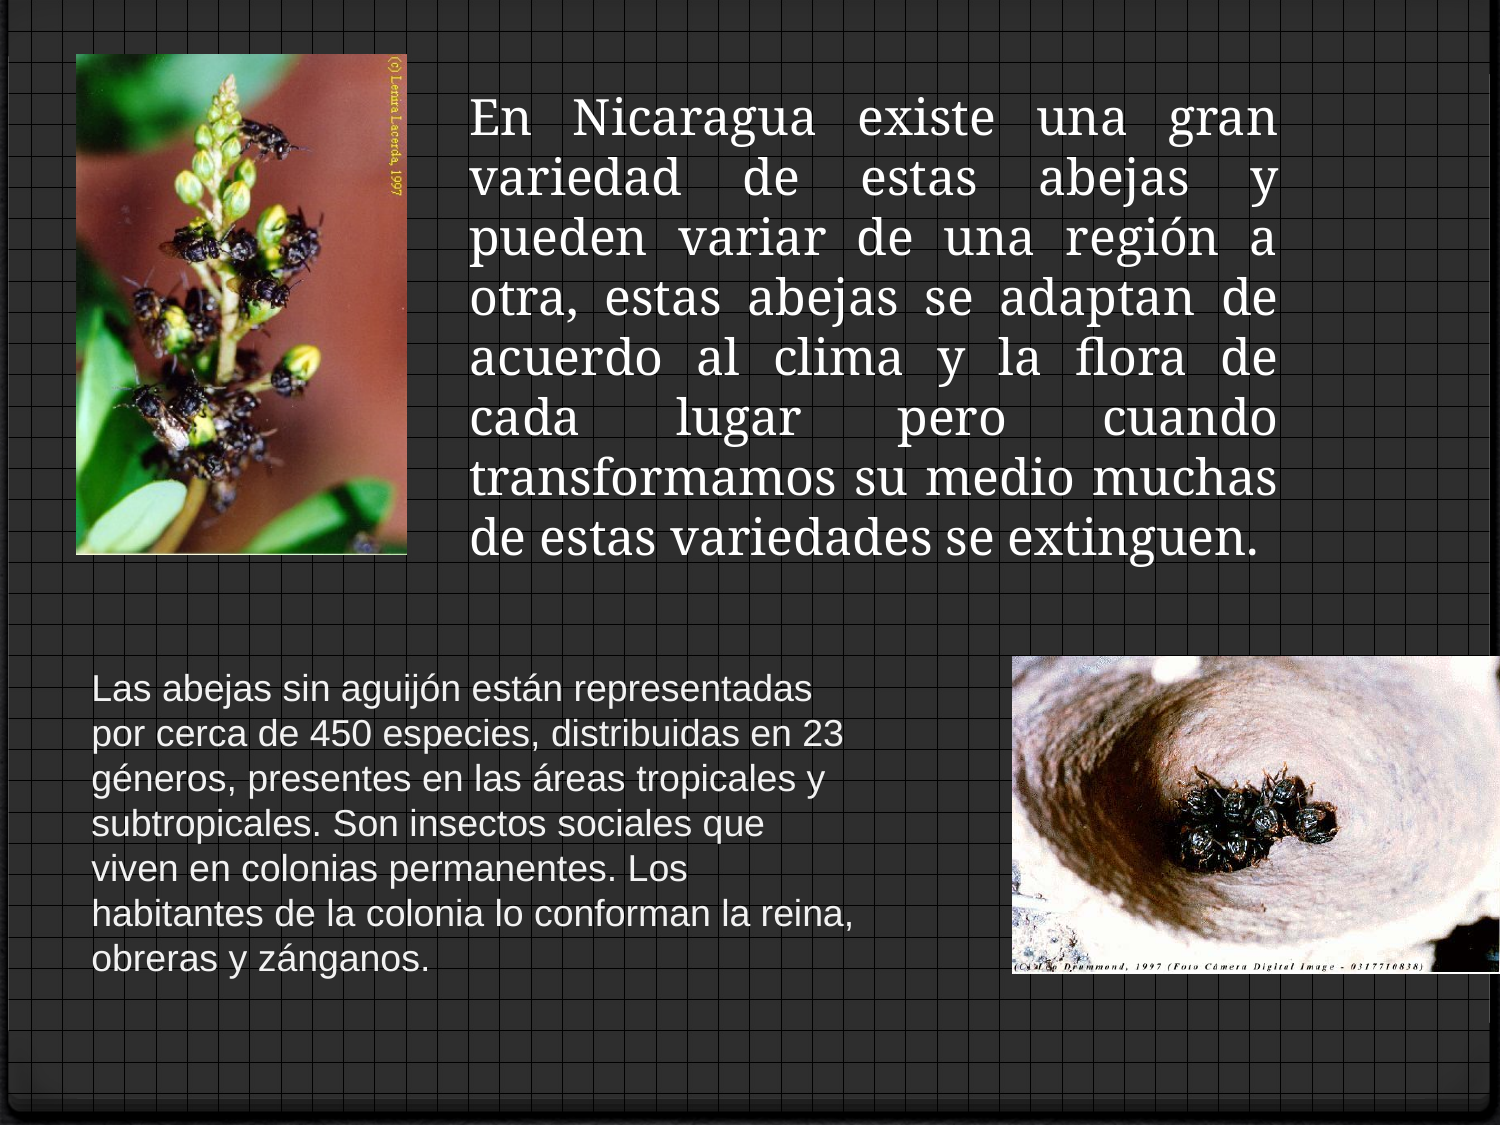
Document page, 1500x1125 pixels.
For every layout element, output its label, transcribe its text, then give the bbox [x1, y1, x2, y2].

picture [0, 0, 1500, 1125]
text_box Las abejas sin aguijón están representadas por cerca de 450 especies, distribuidas en 23 géneros, presentes en las áreas tropicales y subtropicales. Son insectos sociales que viven en colonias permanentes. Los habitantes de la colonia lo conforman la reina, obreras y zánganos. [76, 656, 875, 1032]
text_box En Nicaragua existe una gran variedad de estas abejas y pueden variar de una región a otra, estas abejas se adaptan de acuerdo al clima y la flora de cada lugar pero cuando transformamos su medio muchas de estas variedades se extinguen. [454, 78, 1294, 573]
